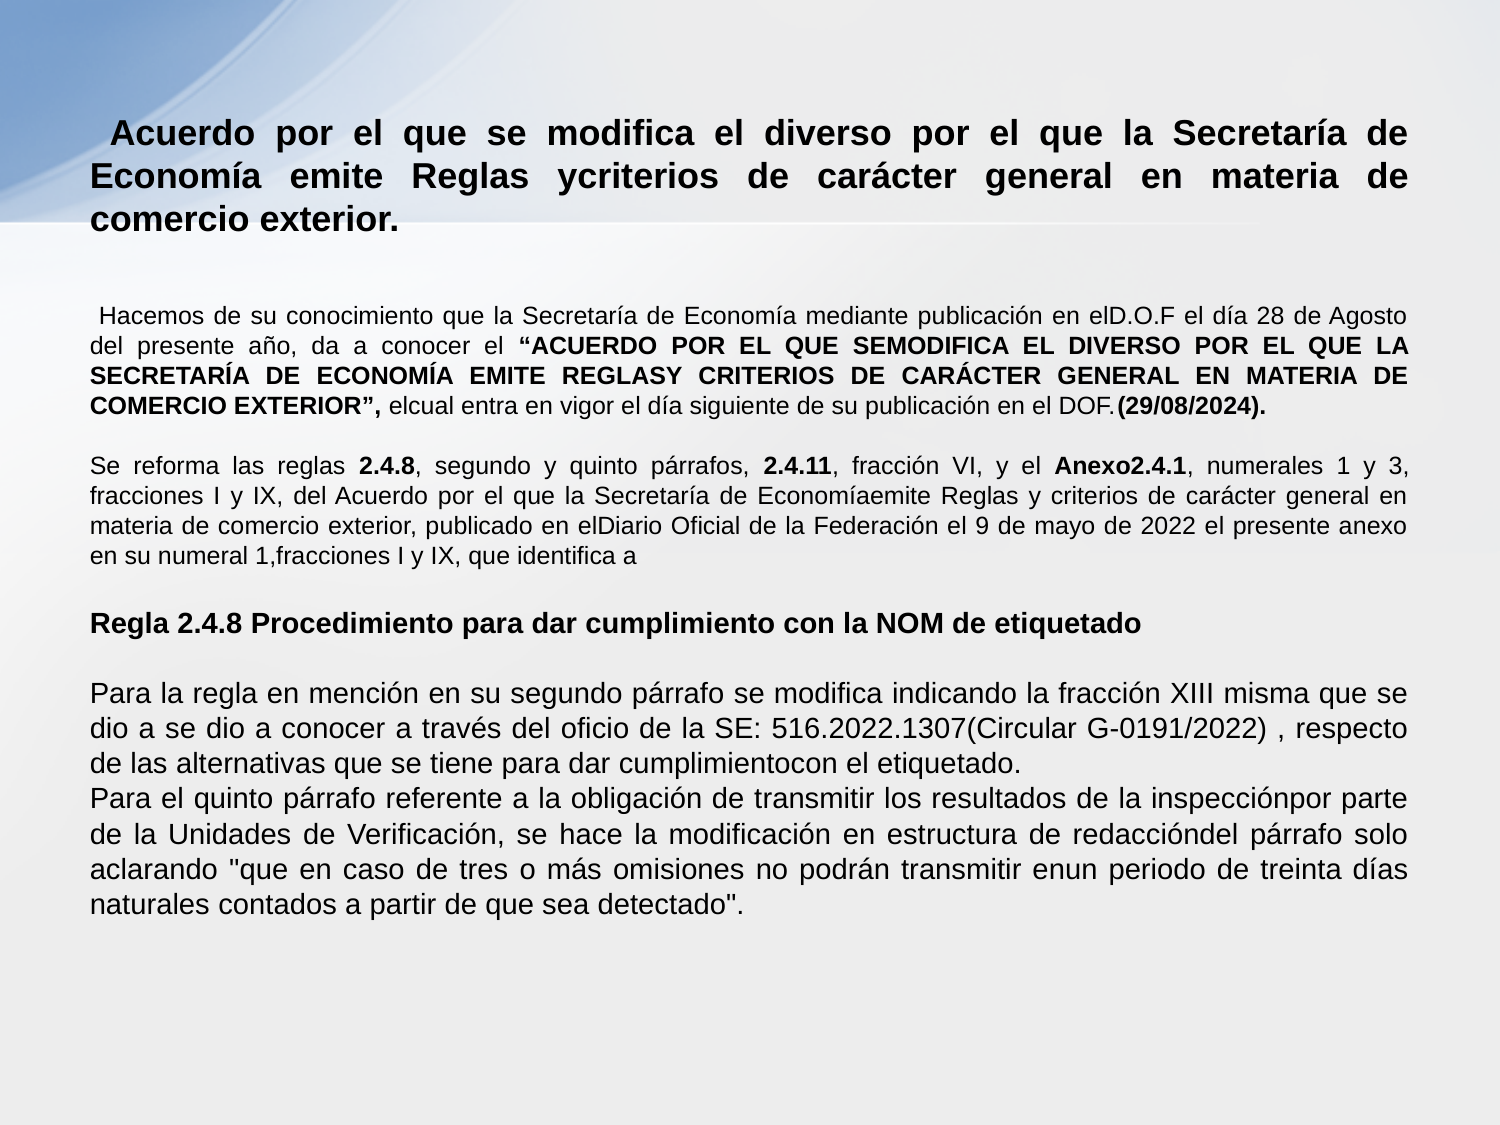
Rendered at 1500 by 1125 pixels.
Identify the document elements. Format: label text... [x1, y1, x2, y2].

title Acuerdo por el que se modifica el diverso por el que la Secretaría de Economía emite Reglas ycriterios de carácter general en materia de comercio exterior. [75, 58, 1425, 247]
list Hacemos de su conocimiento que la Secretaría de Economía mediante publicación en elD.O.F el día 28 de Agosto del presente año, da a conocer el “ACUERDO POR EL QUE SEMODIFICA EL DIVERSO POR EL QUE LA SECRETARÍA DE ECONOMÍA EMITE REGLASY CRITERIOS DE CARÁCTER GENERAL EN MATERIA DE COMERCIO EXTERIOR”, elcual entra en vigor el día siguiente de su publicación en el DOF.(29/08/2024). Se reforma las reglas 2.4.8, segundo y quinto párrafos, 2.4.11, fracción VI, y el Anexo2.4.1, numerales 1 y 3, fracciones I y IX, del Acuerdo por el que la Secretaría de Economíaemite Reglas y criterios de carácter general en materia de comercio exterior, publicado en elDiario Oficial de la Federación el 9 de mayo de 2022 el presente anexo en su numeral 1,fracciones I y IX, que identifica a Regla 2.4.8 Procedimiento para dar cumplimiento con la NOM de etiquetado Para la regla en mención en su segundo párrafo se modifica indicando la fracción XIII misma que se dio a se dio a conocer a través del oficio de la SE: 516.2022.1307(Circular G-0191/2022) , respecto de las alternativas que se tiene para dar cumplimientocon el etiquetado. Para el quinto párrafo referente a la obligación de transmitir los resultados de la inspecciónpor parte de la Unidades de Verificación, se hace la modificación en estructura de redaccióndel párrafo solo aclarando "que en caso de tres o más omisiones no podrán transmitir enun periodo de treinta días naturales contados a partir de que sea detectado". [75, 262, 1425, 1005]
picture [0, 0, 1500, 1125]
